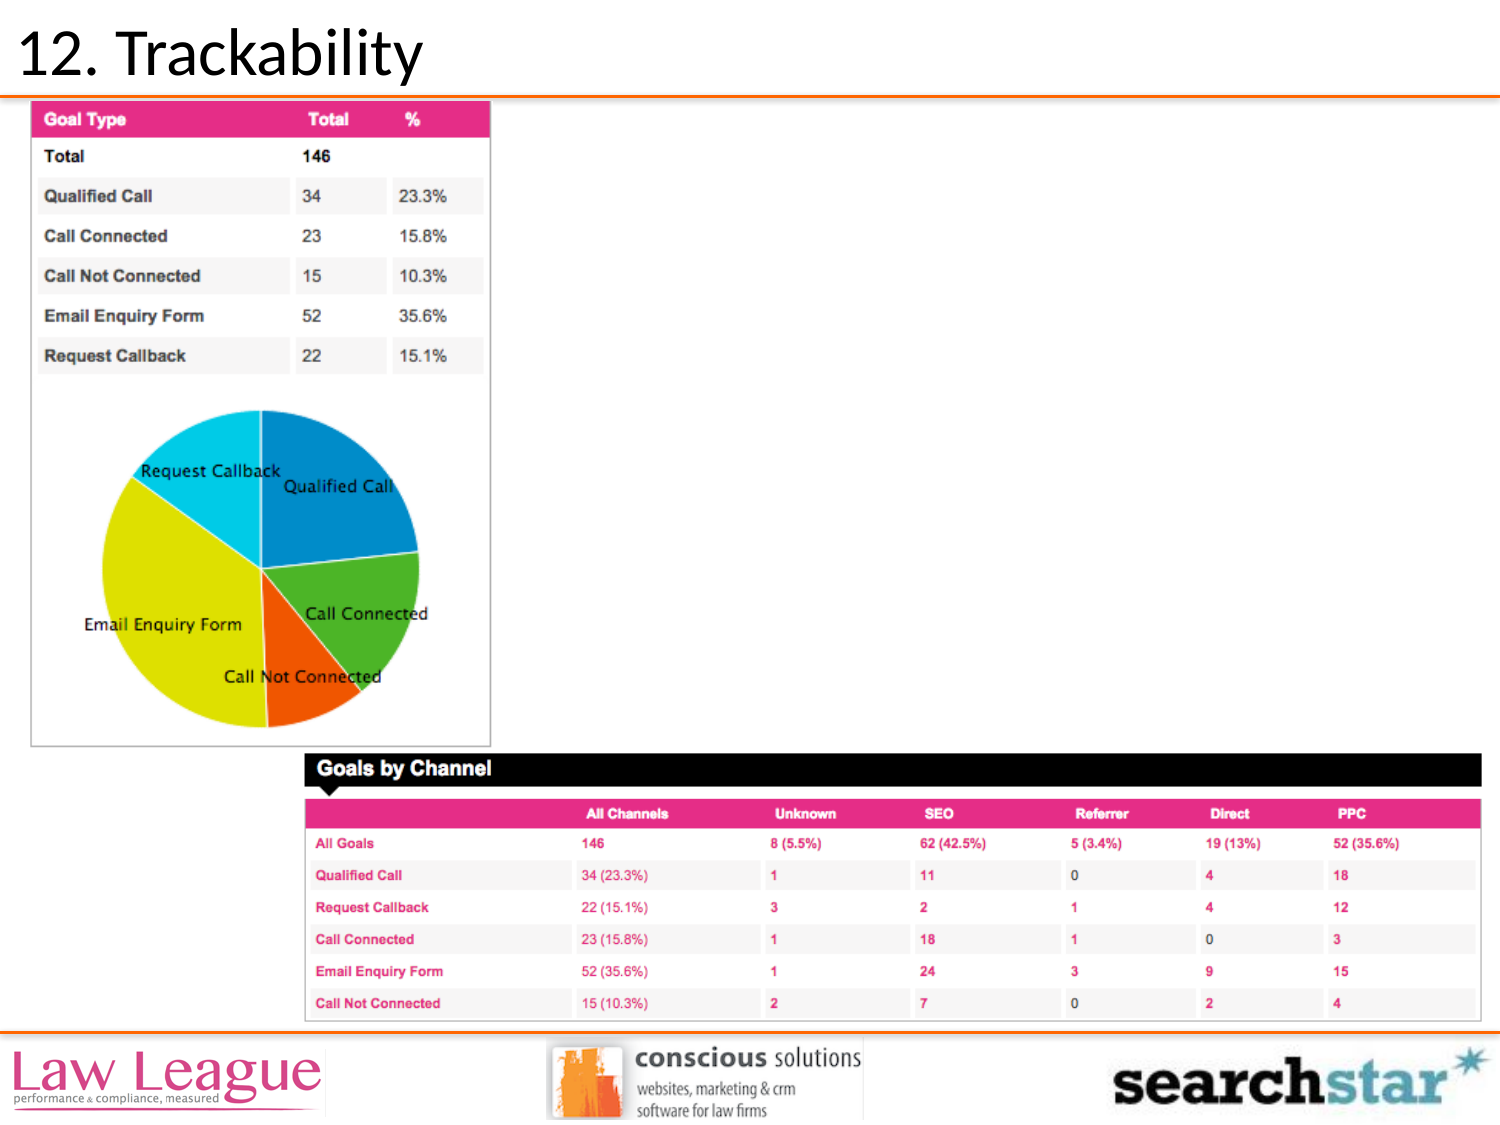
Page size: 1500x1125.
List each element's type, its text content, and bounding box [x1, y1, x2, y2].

title 12. Trackability [0, 0, 1350, 97]
picture [546, 1037, 864, 1120]
picture [7, 1049, 326, 1117]
picture [1093, 1034, 1496, 1124]
picture [29, 101, 1483, 1023]
